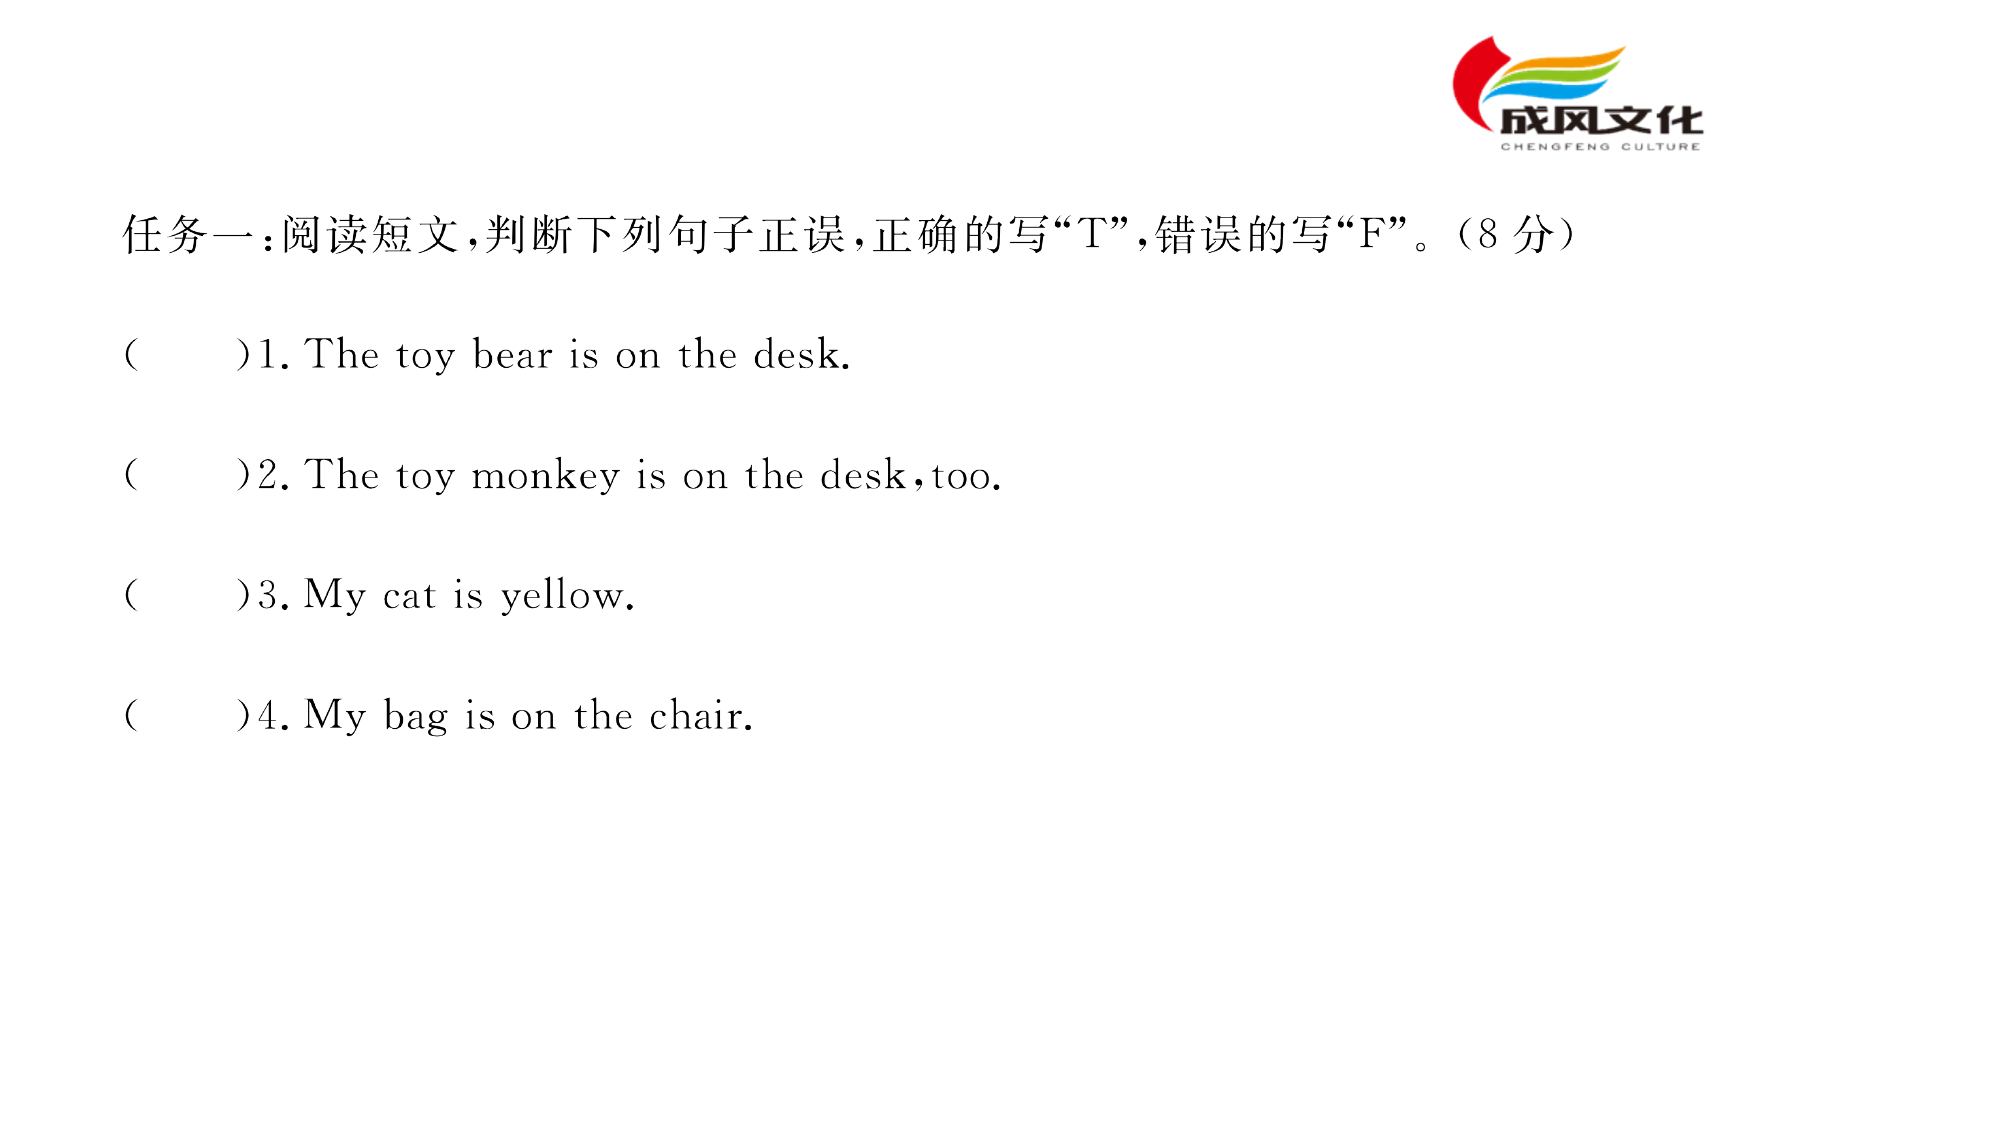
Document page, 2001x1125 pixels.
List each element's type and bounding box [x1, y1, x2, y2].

picture [118, 30, 2000, 785]
